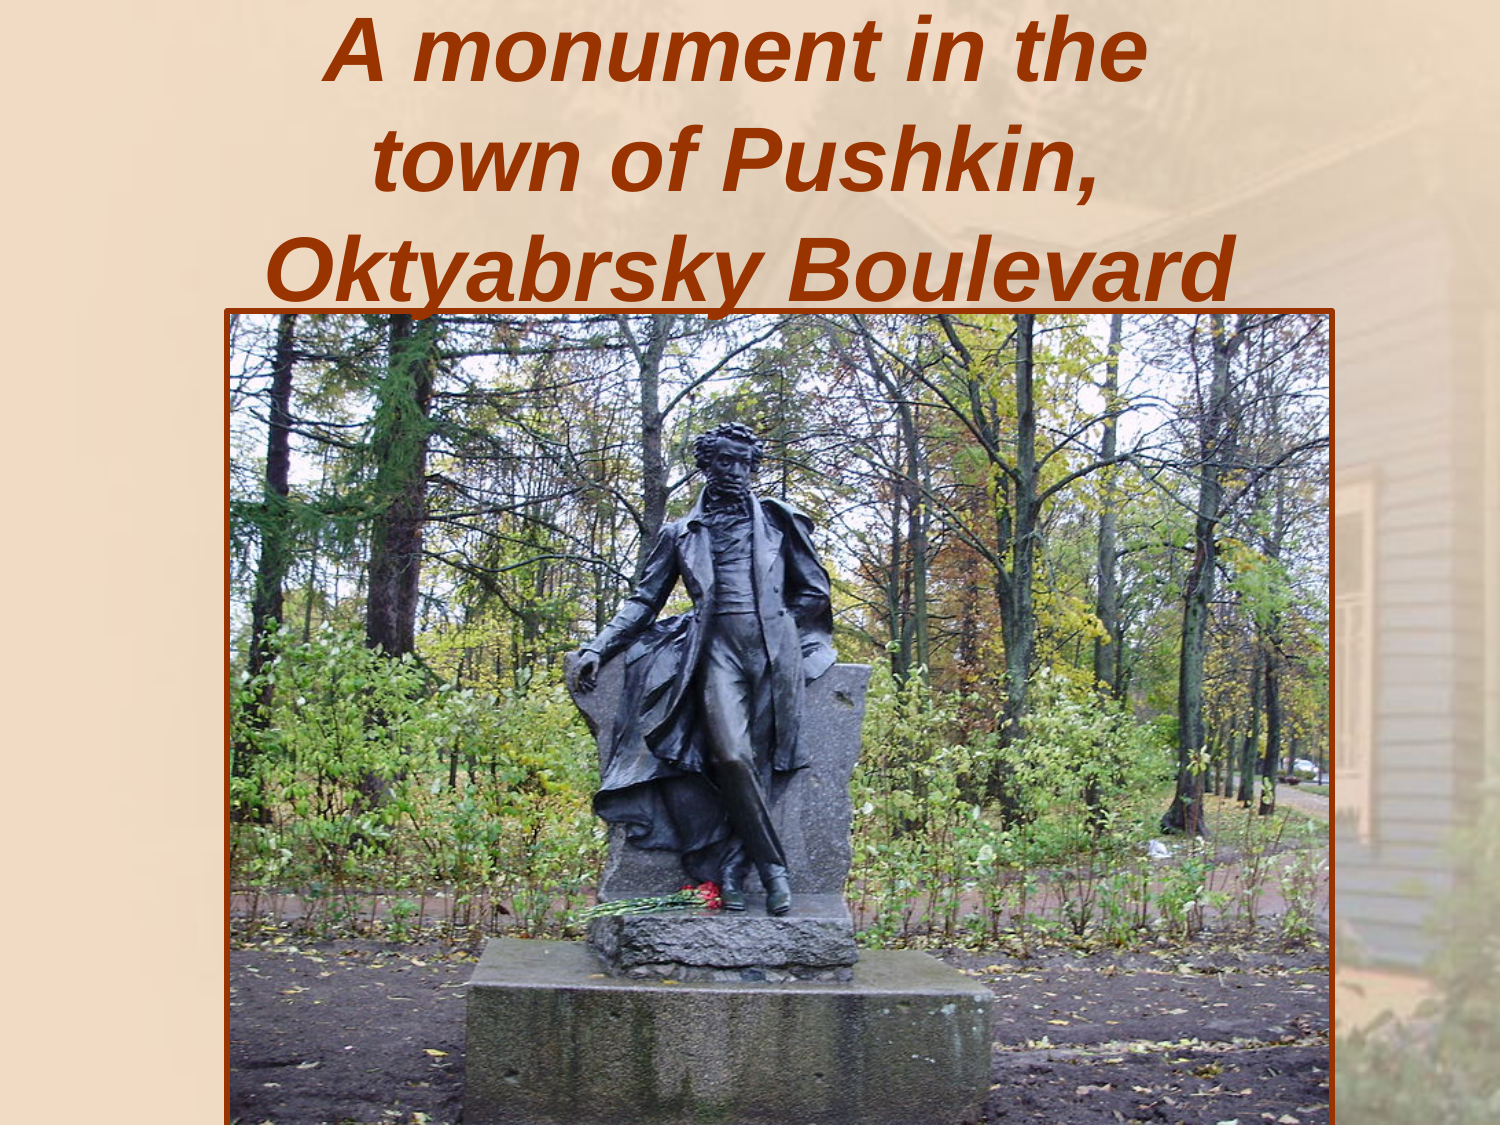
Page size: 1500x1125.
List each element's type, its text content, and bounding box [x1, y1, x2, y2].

title A monument in the town of Pushkin, Oktyabrsky Boulevard [74, 30, 1426, 280]
picture [0, 0, 1500, 1125]
picture [229, 314, 1329, 1125]
